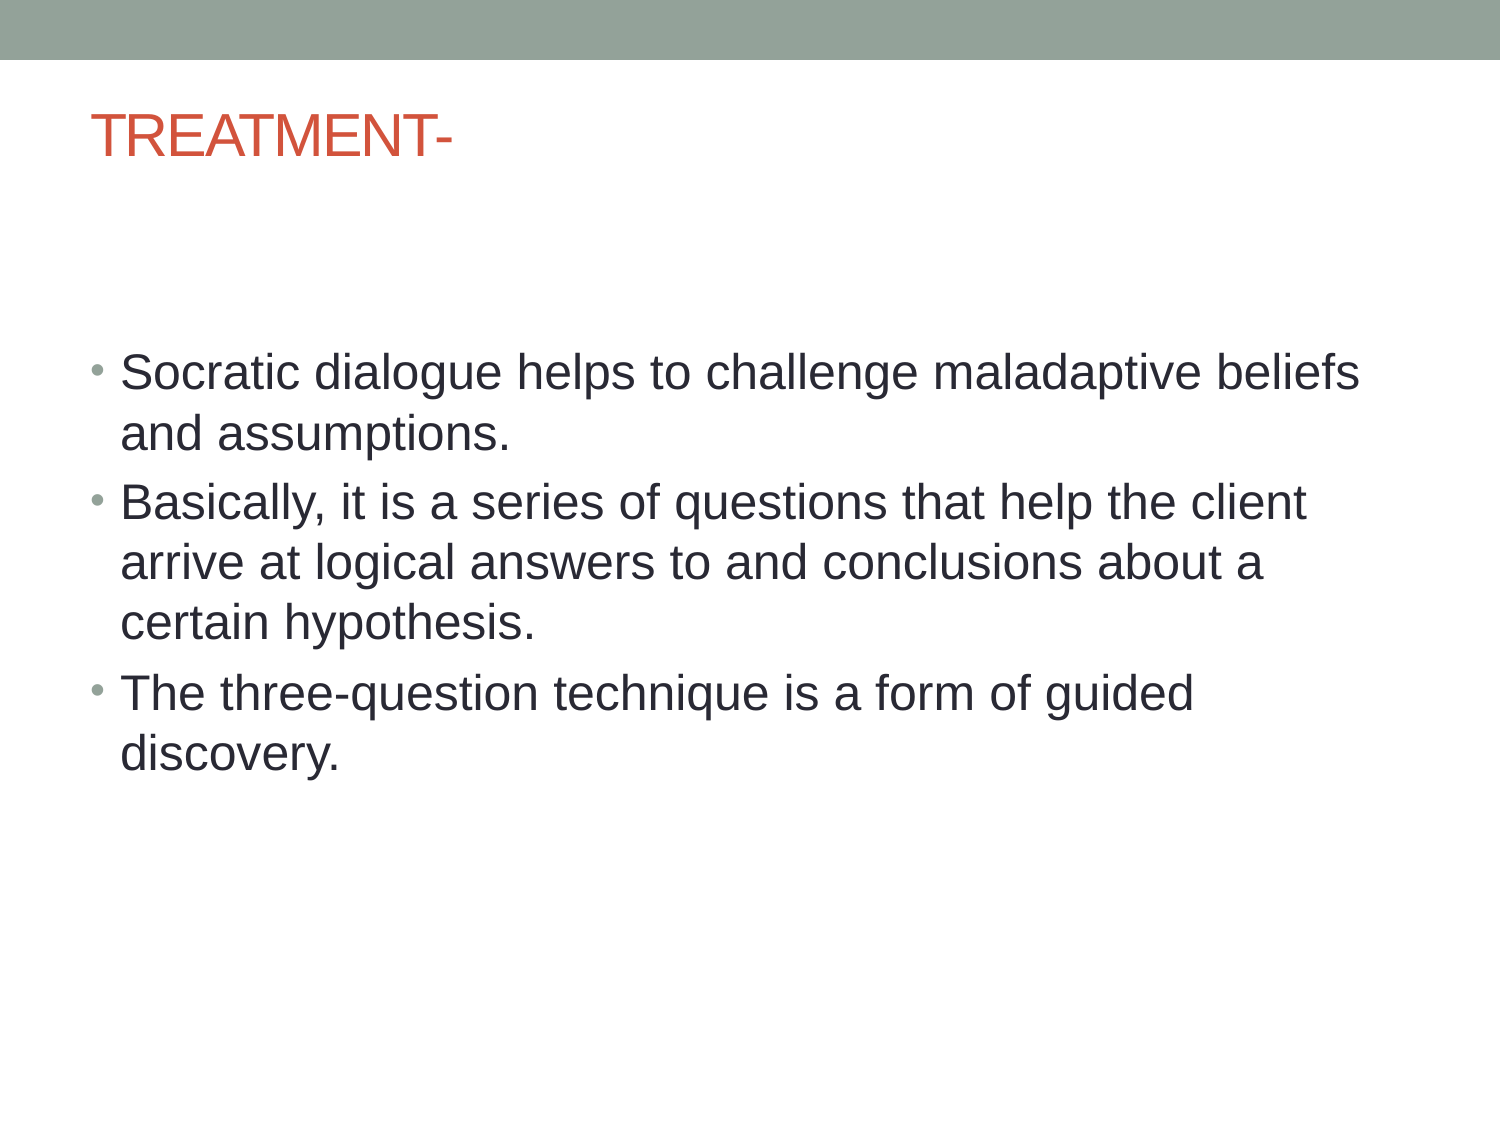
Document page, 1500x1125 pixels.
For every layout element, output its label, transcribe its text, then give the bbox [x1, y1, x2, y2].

title TREATMENT- [75, 87, 1425, 250]
list Socratic dialogue helps to challenge maladaptive beliefs and assumptions. Basically, it is a series of questions that help the client arrive at logical answers to and conclusions about a certain hypothesis. The three-question technique is a form of guided discovery. [75, 262, 1425, 1063]
